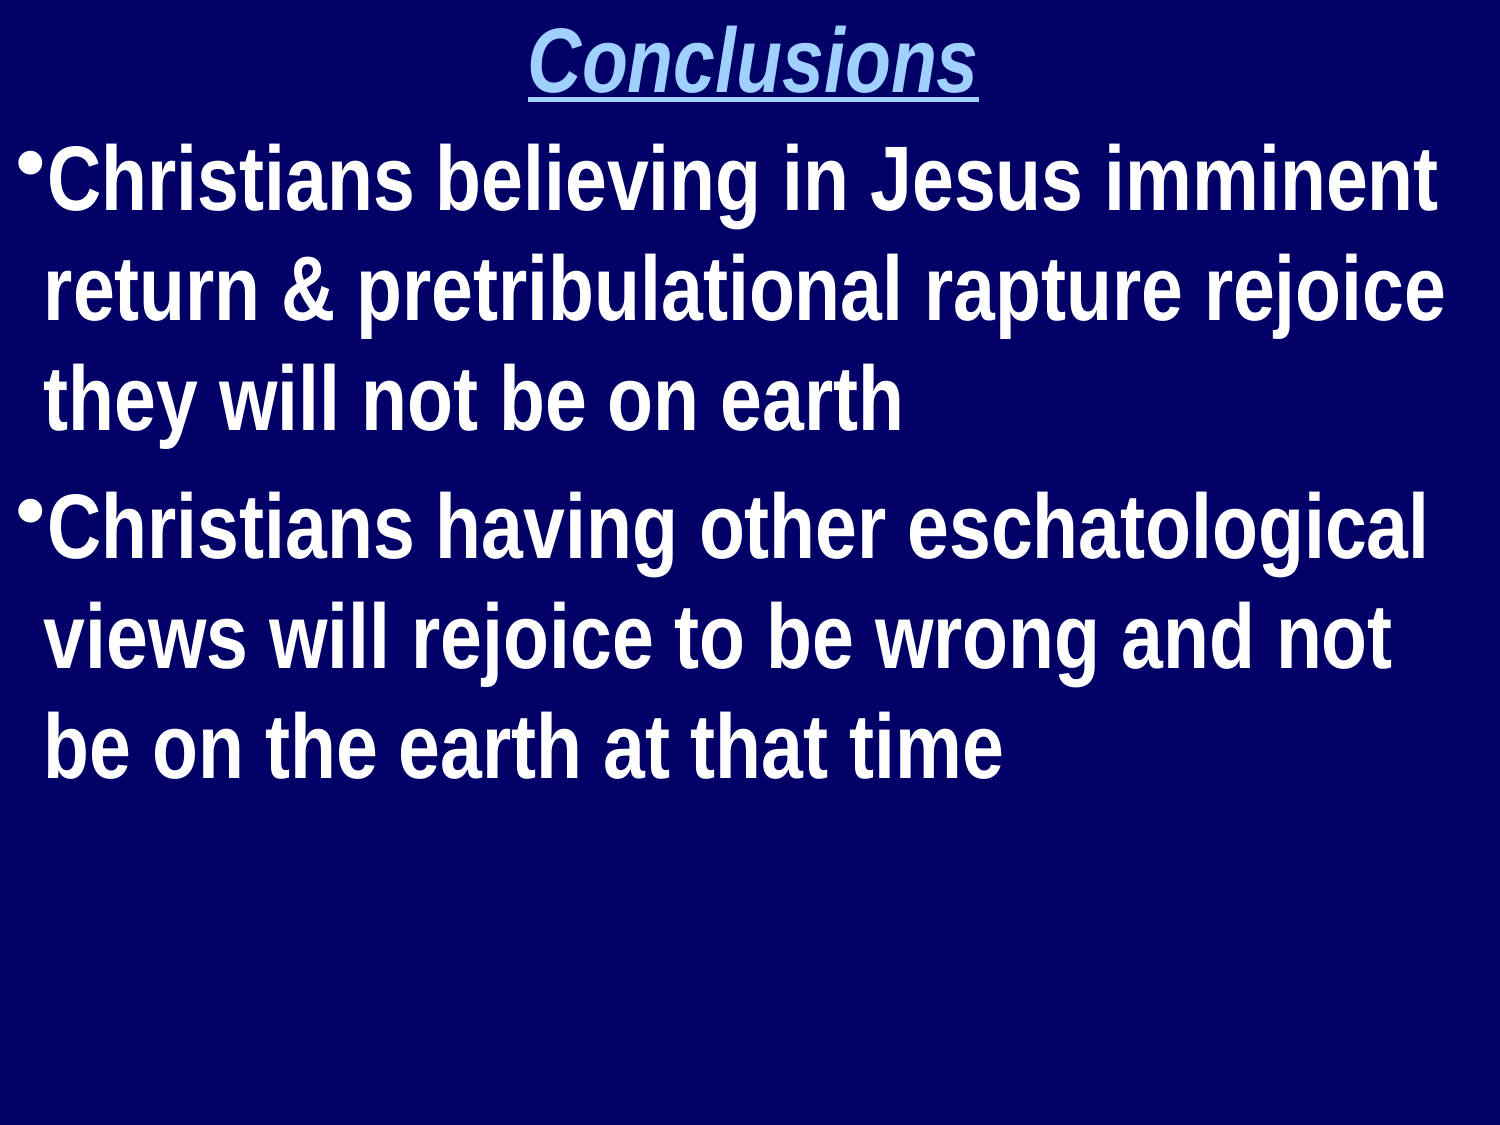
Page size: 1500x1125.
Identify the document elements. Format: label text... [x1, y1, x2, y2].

title Conclusions [3, 0, 1500, 111]
list Christians believing in Jesus imminent return & pretribulational rapture rejoice they will not be on earth Christians having other eschatological views will rejoice to be wrong and not be on the earth at that time [0, 111, 1500, 1125]
